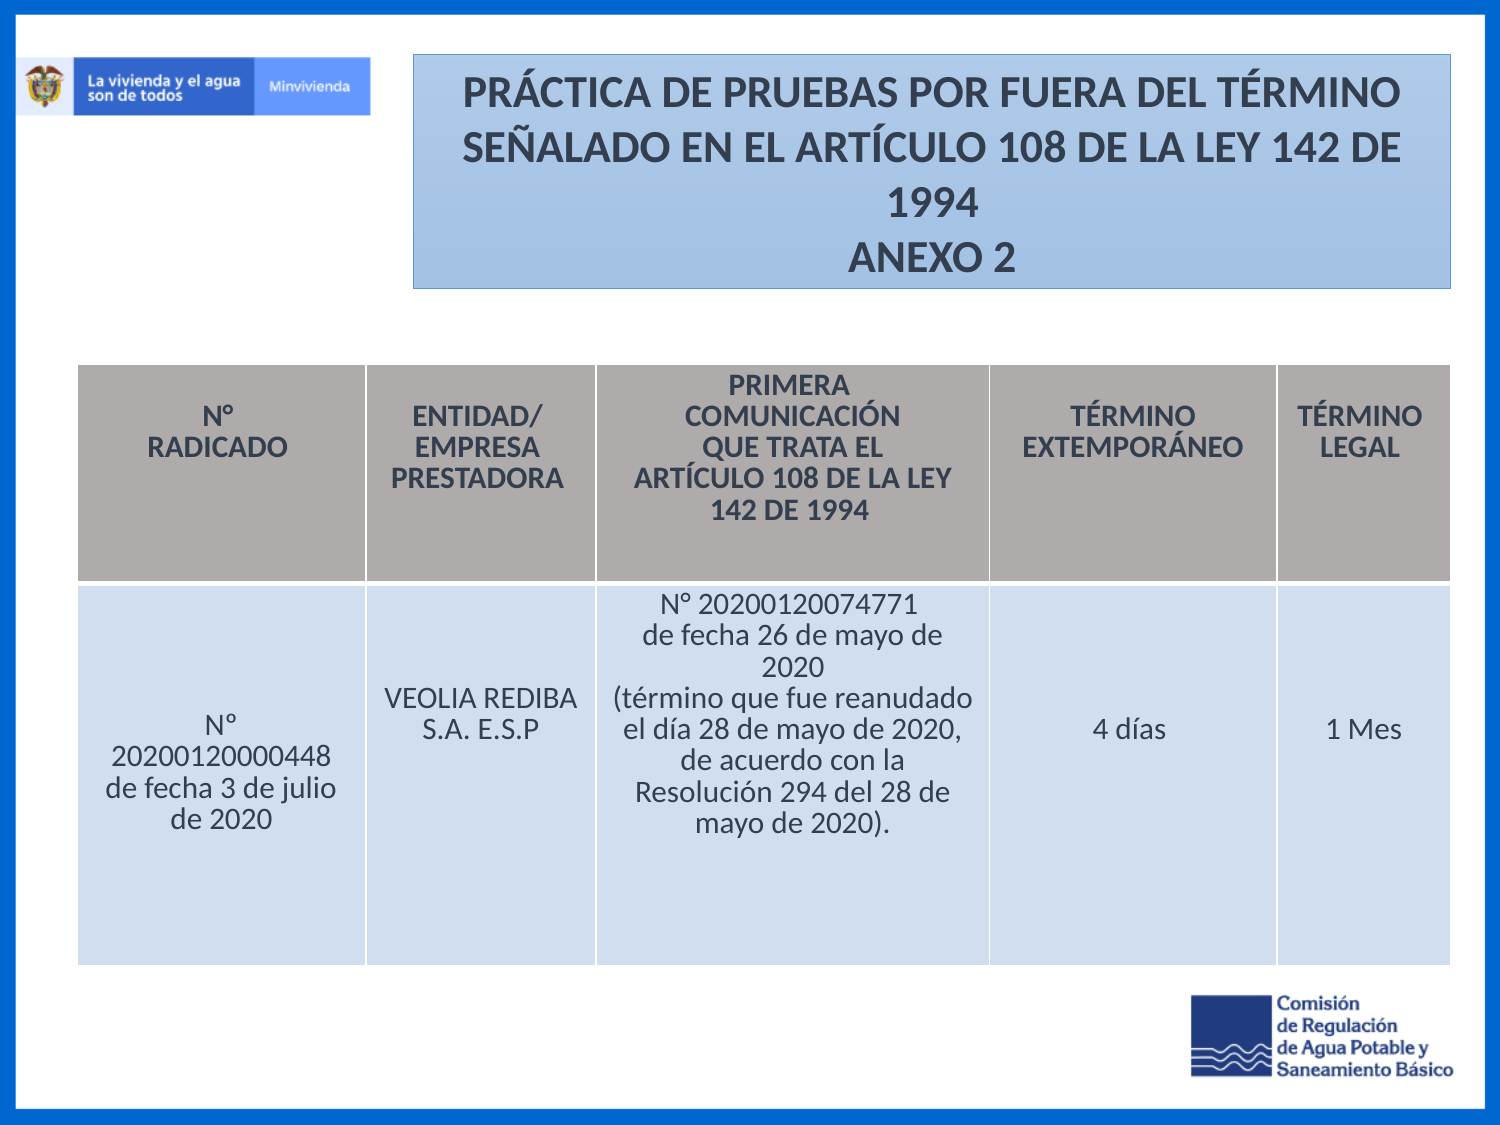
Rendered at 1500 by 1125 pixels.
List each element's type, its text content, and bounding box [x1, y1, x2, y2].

text_box PRÁCTICA DE PRUEBAS POR FUERA DEL TÉRMINO SEÑALADO EN EL ARTÍCULO 108 DE LA LEY 142 DE 1994 ANEXO 2 [413, 54, 1451, 289]
table_cell N° 20200120074771 de fecha 26 de mayo de 2020 (término que fue reanudado el día 28 de mayo de 2020, de acuerdo con la Resolución 294 del 28 de mayo de 2020). [597, 586, 989, 965]
table_header ​​ N° ​ RADICADO ​ [78, 365, 365, 581]
table_header ​ TÉRMINO​ EXTEMPORÁNEO​ [990, 365, 1276, 581]
table_cell VEOLIA REDIBA S.A. E.S.P [367, 586, 595, 965]
table_header ​​ ENTIDAD/ EMPRESA PRESTADORA ​ [367, 365, 595, 581]
table_header ​​ TÉRMINO LEGAL ​ [1278, 365, 1450, 581]
table_header ​PRIMERA COMUNICACIÓN QUE TRATA EL ARTÍCULO 108 DE LA LEY 142 DE 1994 ​ [597, 365, 989, 581]
table_cell 1 Mes [1278, 586, 1450, 965]
table_cell Nº 20200120000448 de fecha 3 de julio de 2020 [78, 586, 365, 965]
picture [0, 0, 1500, 1125]
table_cell 4 días [990, 586, 1276, 965]
